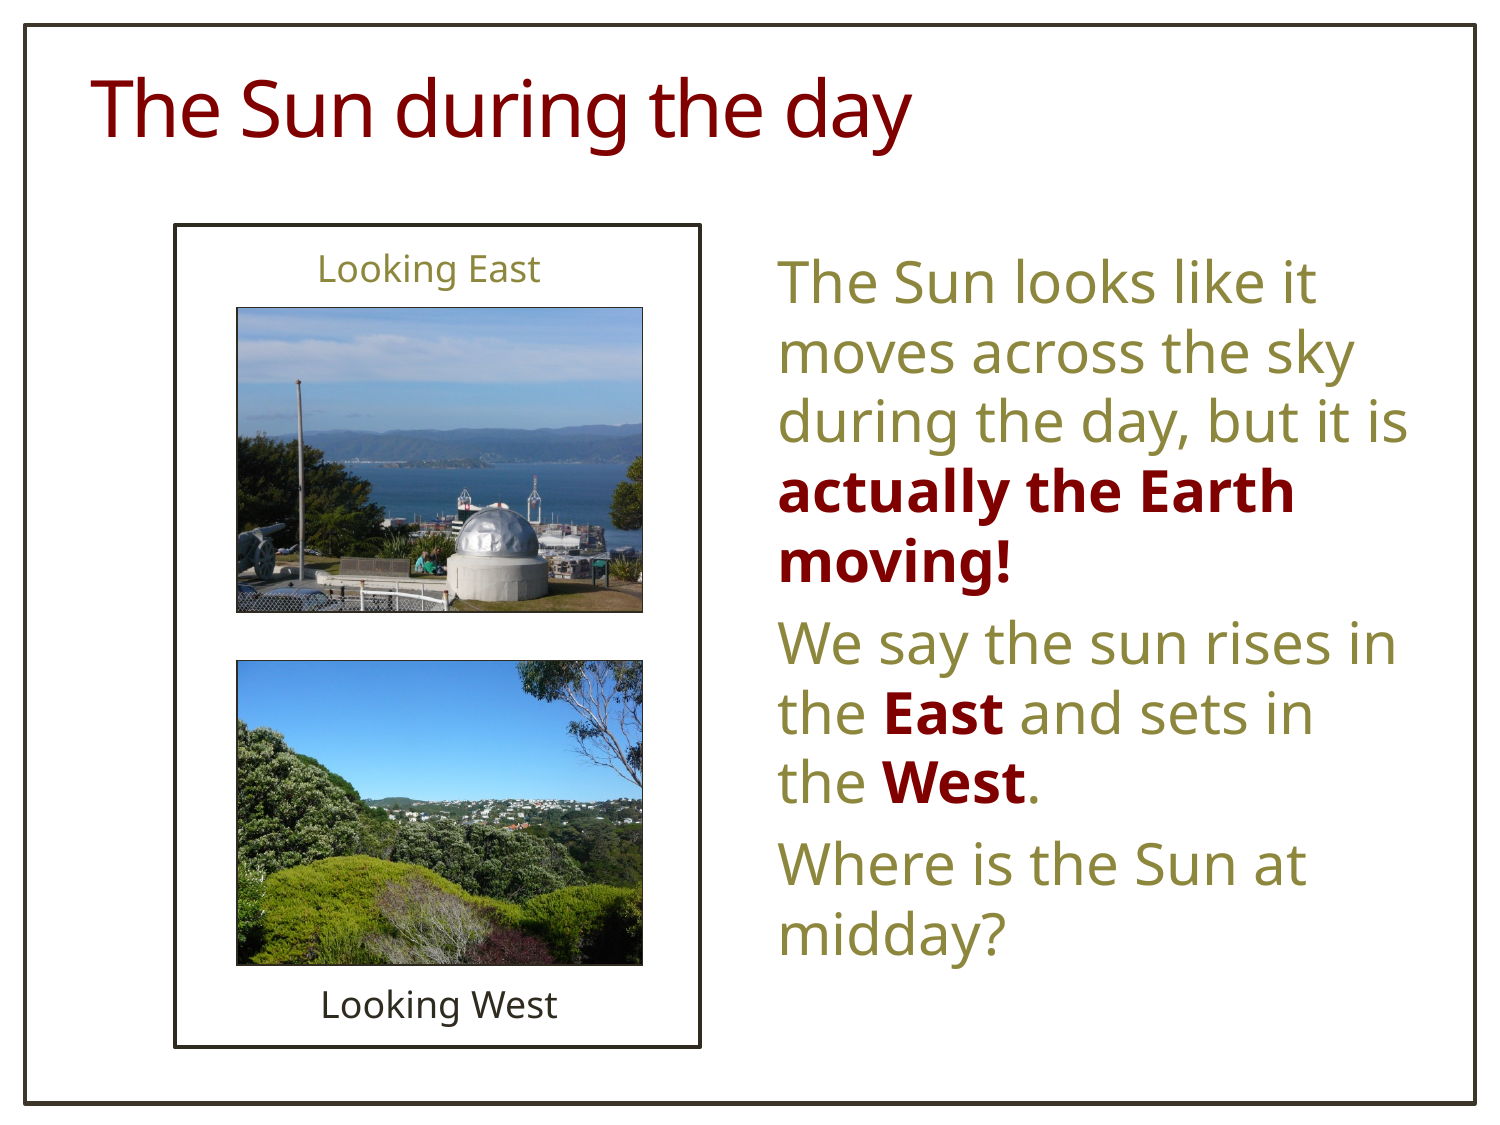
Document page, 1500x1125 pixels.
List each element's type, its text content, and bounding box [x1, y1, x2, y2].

text_box [173, 223, 702, 1049]
picture [236, 307, 643, 612]
list The Sun looks like it moves across the sky during the day, but it is actually the Earth moving! We say the sun rises in the East and sets in the West. Where is the Sun at midday? [762, 237, 1425, 980]
picture [236, 660, 643, 965]
text_box [23, 23, 1477, 1106]
title The Sun during the day [75, 12, 1425, 200]
